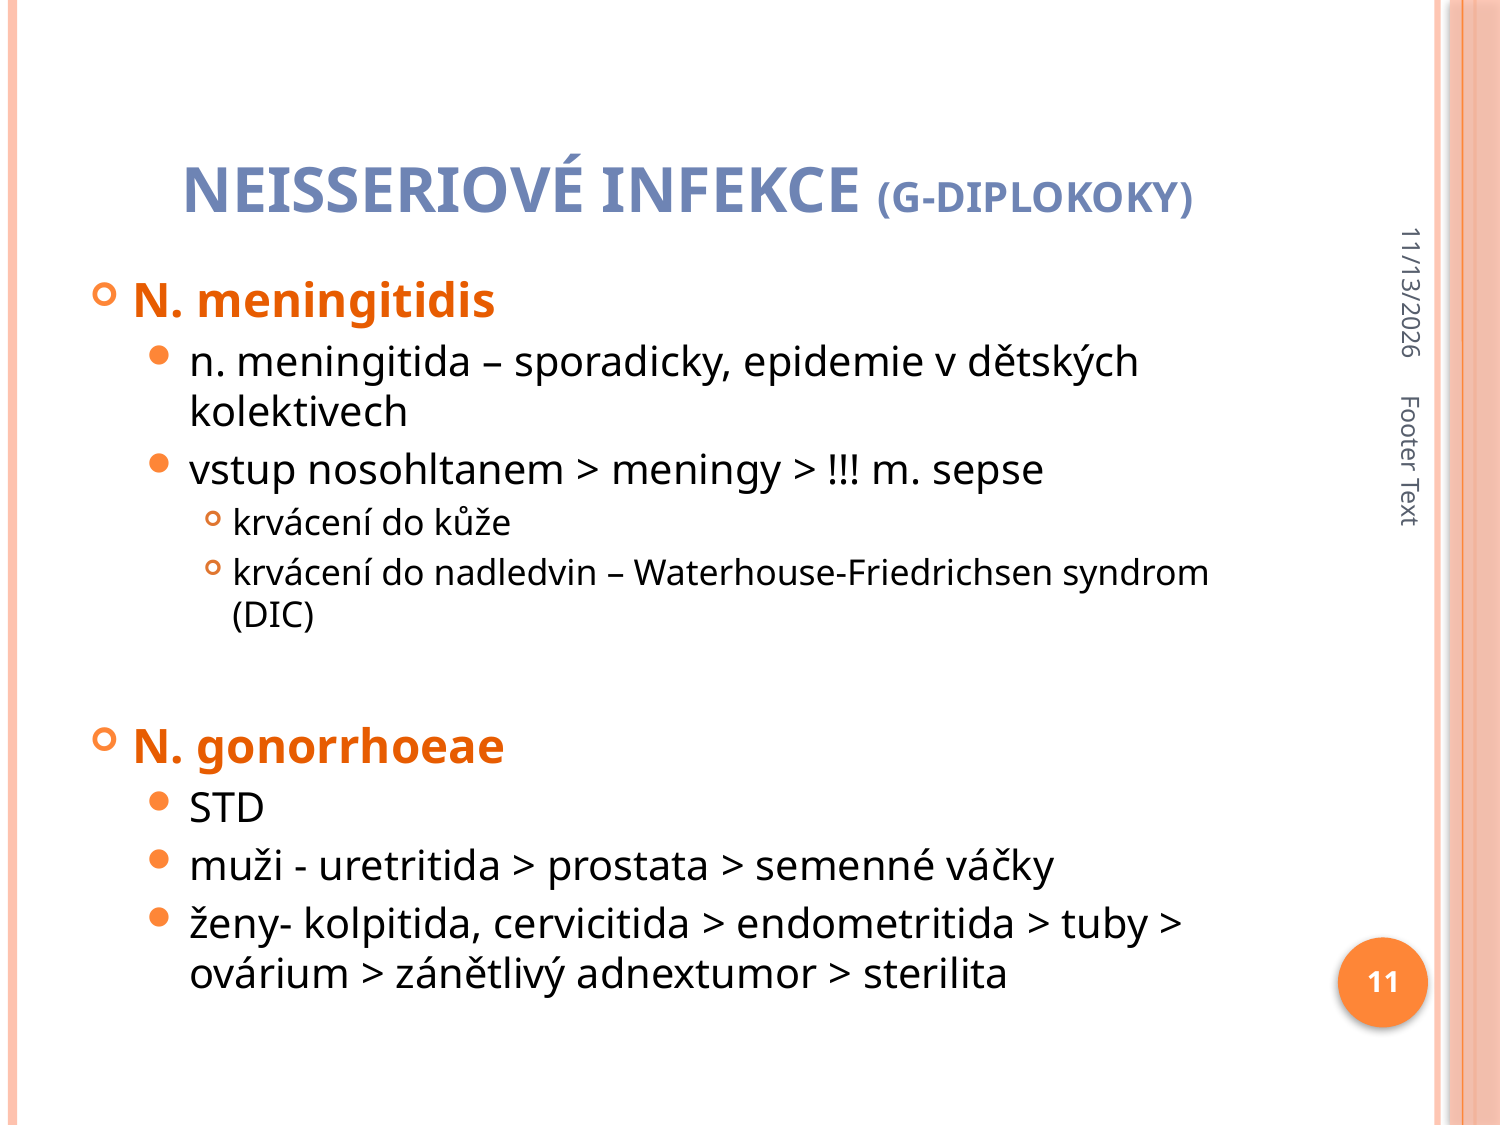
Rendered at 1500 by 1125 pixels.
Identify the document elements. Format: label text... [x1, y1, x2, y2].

title neisseriové infekce (g-diplokoky) [75, 45, 1300, 233]
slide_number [1378, 43, 1442, 374]
footer Footer Text [1379, 380, 1440, 906]
slide_number 11 [1333, 940, 1434, 1027]
list N. meningitidis n. meningitida – sporadicky, epidemie v dětských kolektivech vstup nosohltanem > meningy > !!! m. sepse krvácení do kůže krvácení do nadledvin – Waterhouse-Friedrichsen syndrom (DIC) N. gonorrhoeae STD muži - uretritida > prostata > semenné váčky ženy- kolpitida, cervicitida > endometritida > tuby > ovárium > zánětlivý adnextumor > sterilita [75, 262, 1300, 1062]
